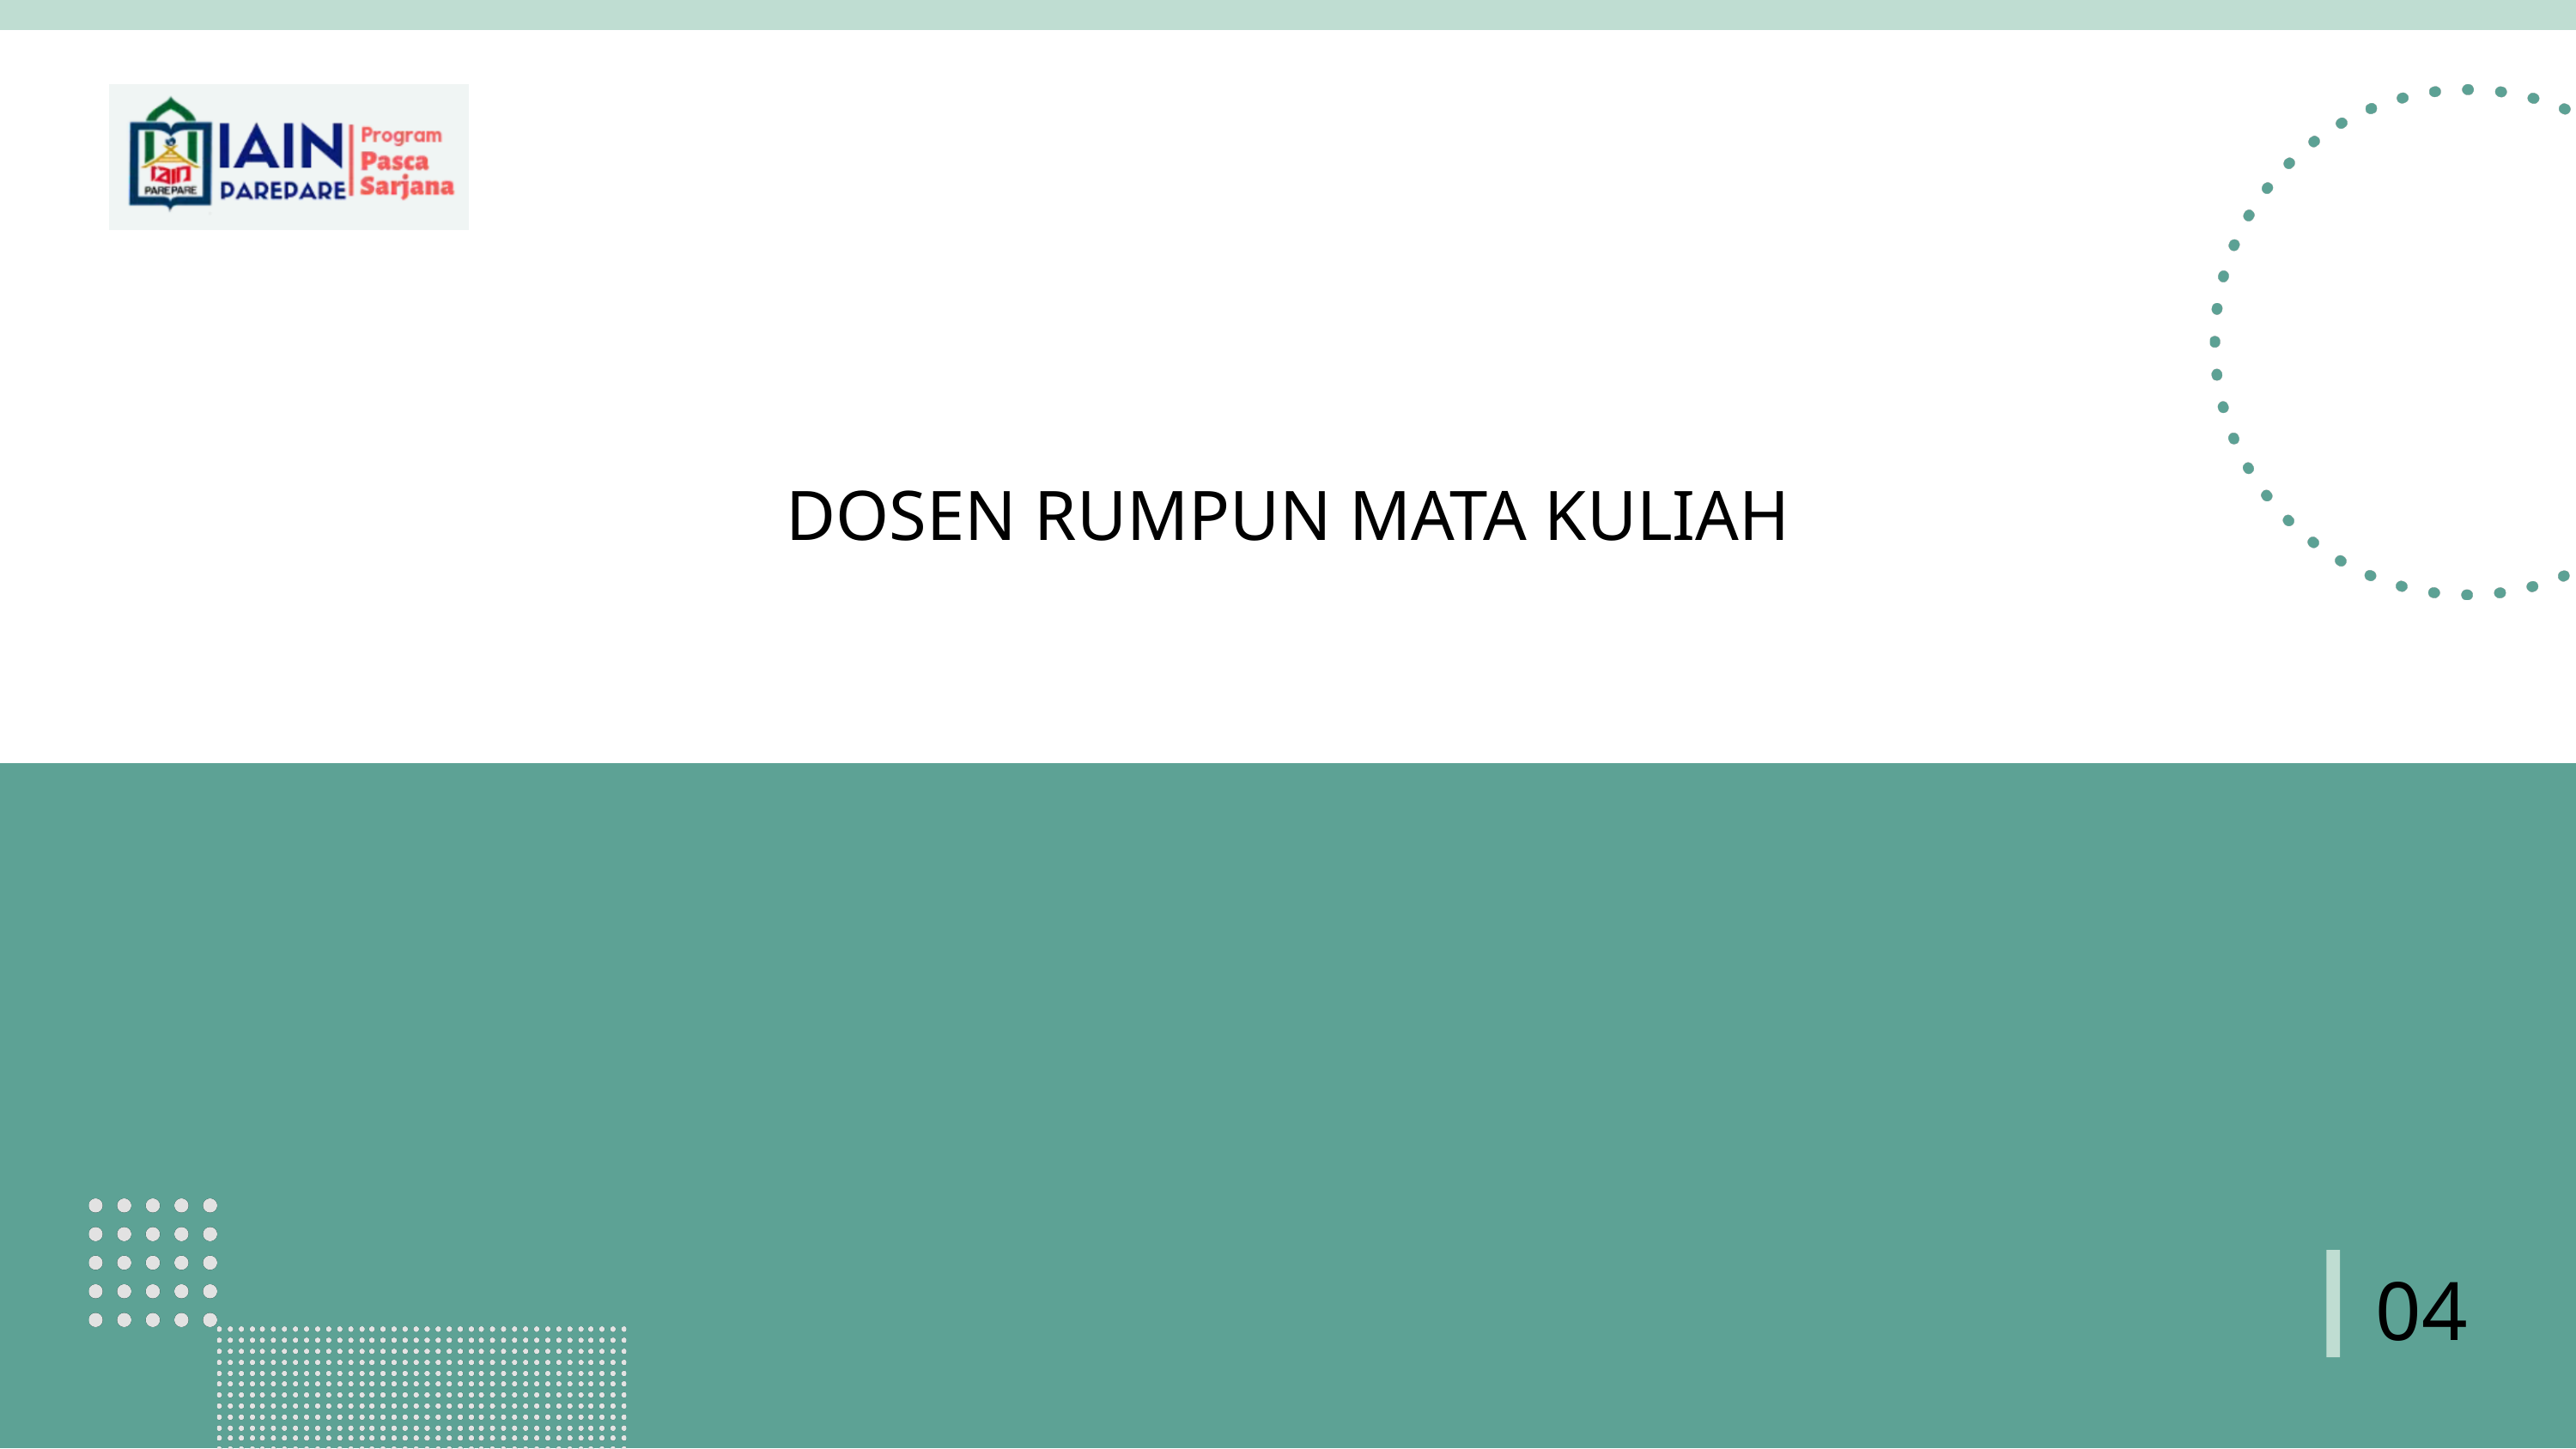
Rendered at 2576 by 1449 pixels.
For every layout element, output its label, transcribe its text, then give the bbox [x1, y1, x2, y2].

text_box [0, 763, 2576, 1449]
text_box [109, 84, 469, 230]
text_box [0, 0, 2576, 31]
text_box [2209, 84, 2576, 600]
text_box DOSEN RUMPUN MATA KULIAH [657, 458, 1919, 555]
